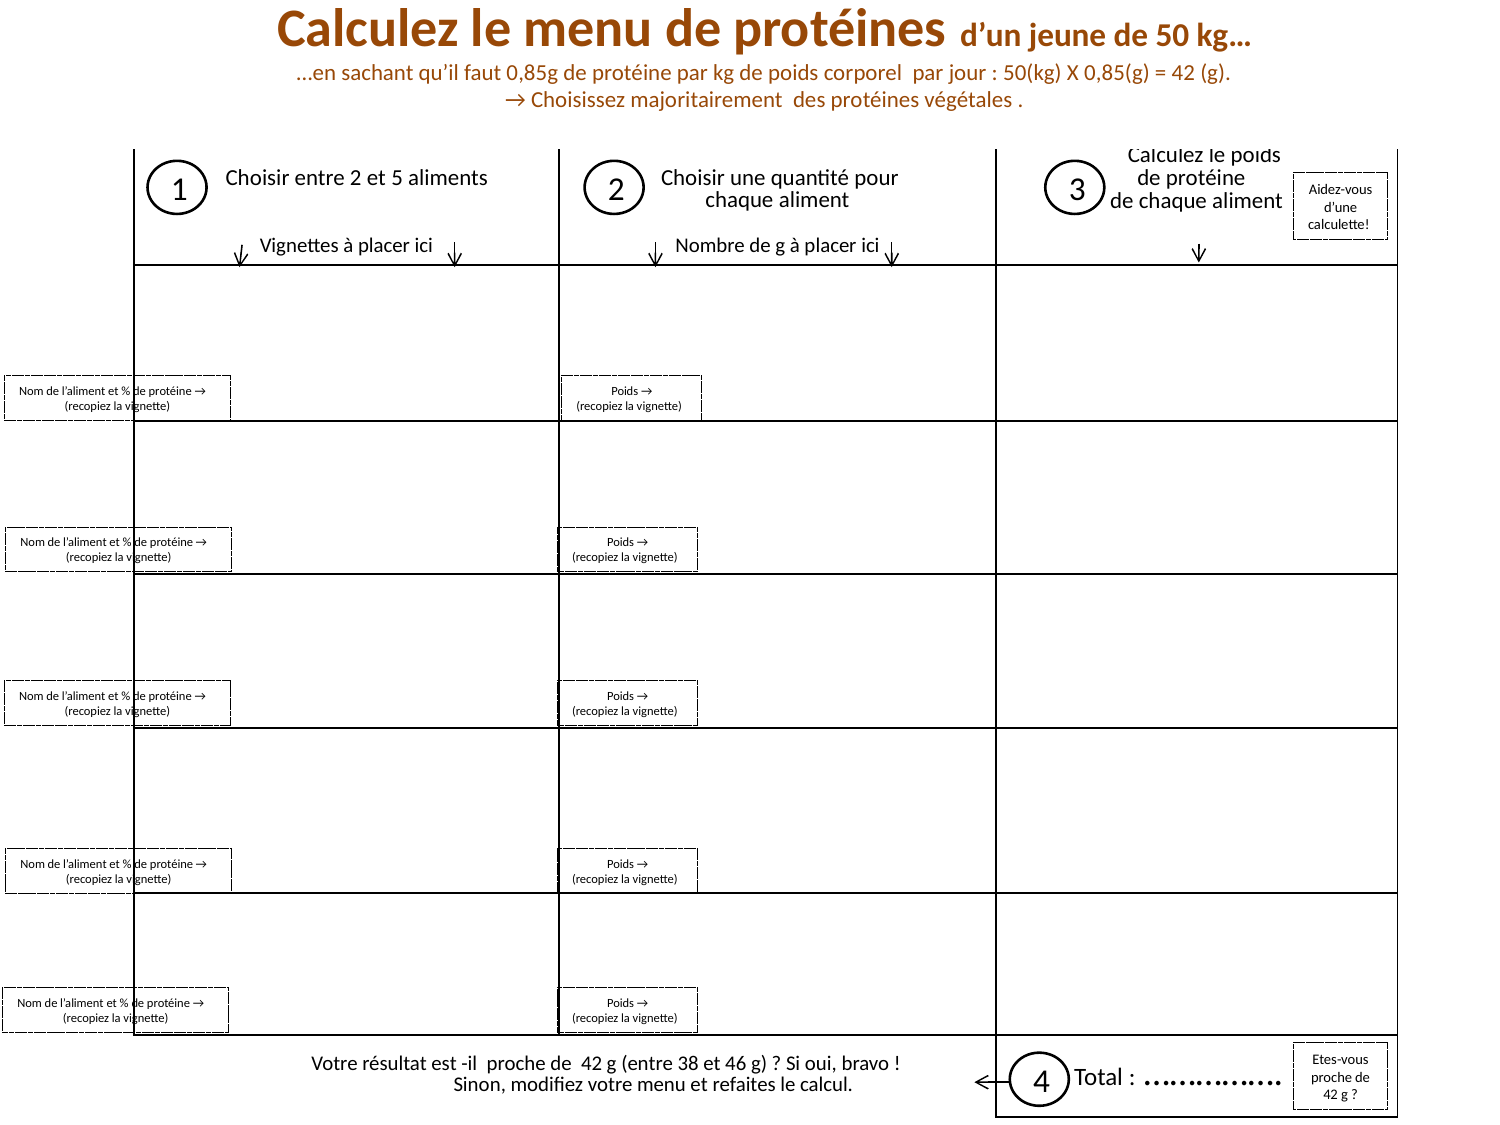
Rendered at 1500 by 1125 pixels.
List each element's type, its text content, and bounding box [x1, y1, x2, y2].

table_cell [135, 575, 558, 727]
table_cell [135, 266, 558, 420]
text_box Nom de l’aliment et % de protéine → (recopiez la vignette) [4, 375, 231, 421]
table_cell [560, 266, 995, 420]
table_cell [997, 729, 1397, 892]
text_box Nom de l’aliment et % de protéine → (recopiez la vignette) [5, 527, 232, 572]
text_box Nom de l’aliment et % de protéine → (recopiez la vignette) [2, 987, 229, 1033]
table_cell [997, 266, 1397, 420]
table_cell [560, 894, 995, 1034]
table_cell Total : ……………. [997, 1036, 1397, 1116]
text_box Poids → (recopiez la vignette) [561, 375, 702, 421]
text_box 3 [1043, 158, 1107, 217]
text_box Nom de l’aliment et % de protéine → (recopiez la vignette) [5, 848, 232, 894]
text_box Poids → (recopiez la vignette) [557, 680, 698, 726]
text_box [239, 244, 243, 268]
text_box 4 [1007, 1050, 1071, 1108]
text_box Etes-vous proche de 42 g ? [1293, 1042, 1388, 1110]
table_cell [997, 422, 1397, 573]
table_cell Votre résultat est -il proche de 42 g (entre 38 et 46 g) ? Si oui, bravo ! Sinon, modifiez votre menu et refaites le calcul. [134, 1036, 995, 1117]
text_box 2 [582, 158, 646, 217]
text_box Calculez le menu de protéines d’un jeune de 50 kg… …en sachant qu’il faut 0,85g de protéine par kg de poids corporel par jour : 50(kg) X 0,85(g) = 42 (g). → Choisissez majoritairement des protéines végétales . [27, 0, 1500, 151]
text_box Poids → (recopiez la vignette) [557, 848, 698, 894]
table_header Calculez le poids de protéine de chaque aliment [997, 151, 1397, 264]
table_cell [560, 422, 995, 573]
table_cell [135, 422, 558, 573]
text_box Poids → (recopiez la vignette) [557, 987, 698, 1033]
text_box Aidez-vous d’une calculette! [1293, 172, 1388, 240]
table_header Choisir entre 2 et 5 aliments Vignettes à placer ici [135, 151, 558, 264]
text_box 1 [145, 158, 209, 217]
table_cell [997, 575, 1397, 727]
table_header Choisir une quantité pour chaque aliment Nombre de g à placer ici [560, 151, 995, 264]
table_cell [135, 729, 558, 892]
table_cell [997, 894, 1397, 1034]
text_box Poids → (recopiez la vignette) [557, 527, 698, 572]
table_cell [135, 894, 558, 1034]
table_cell [560, 729, 995, 892]
text_box Nom de l’aliment et % de protéine → (recopiez la vignette) [4, 680, 231, 726]
table_cell [560, 575, 995, 727]
